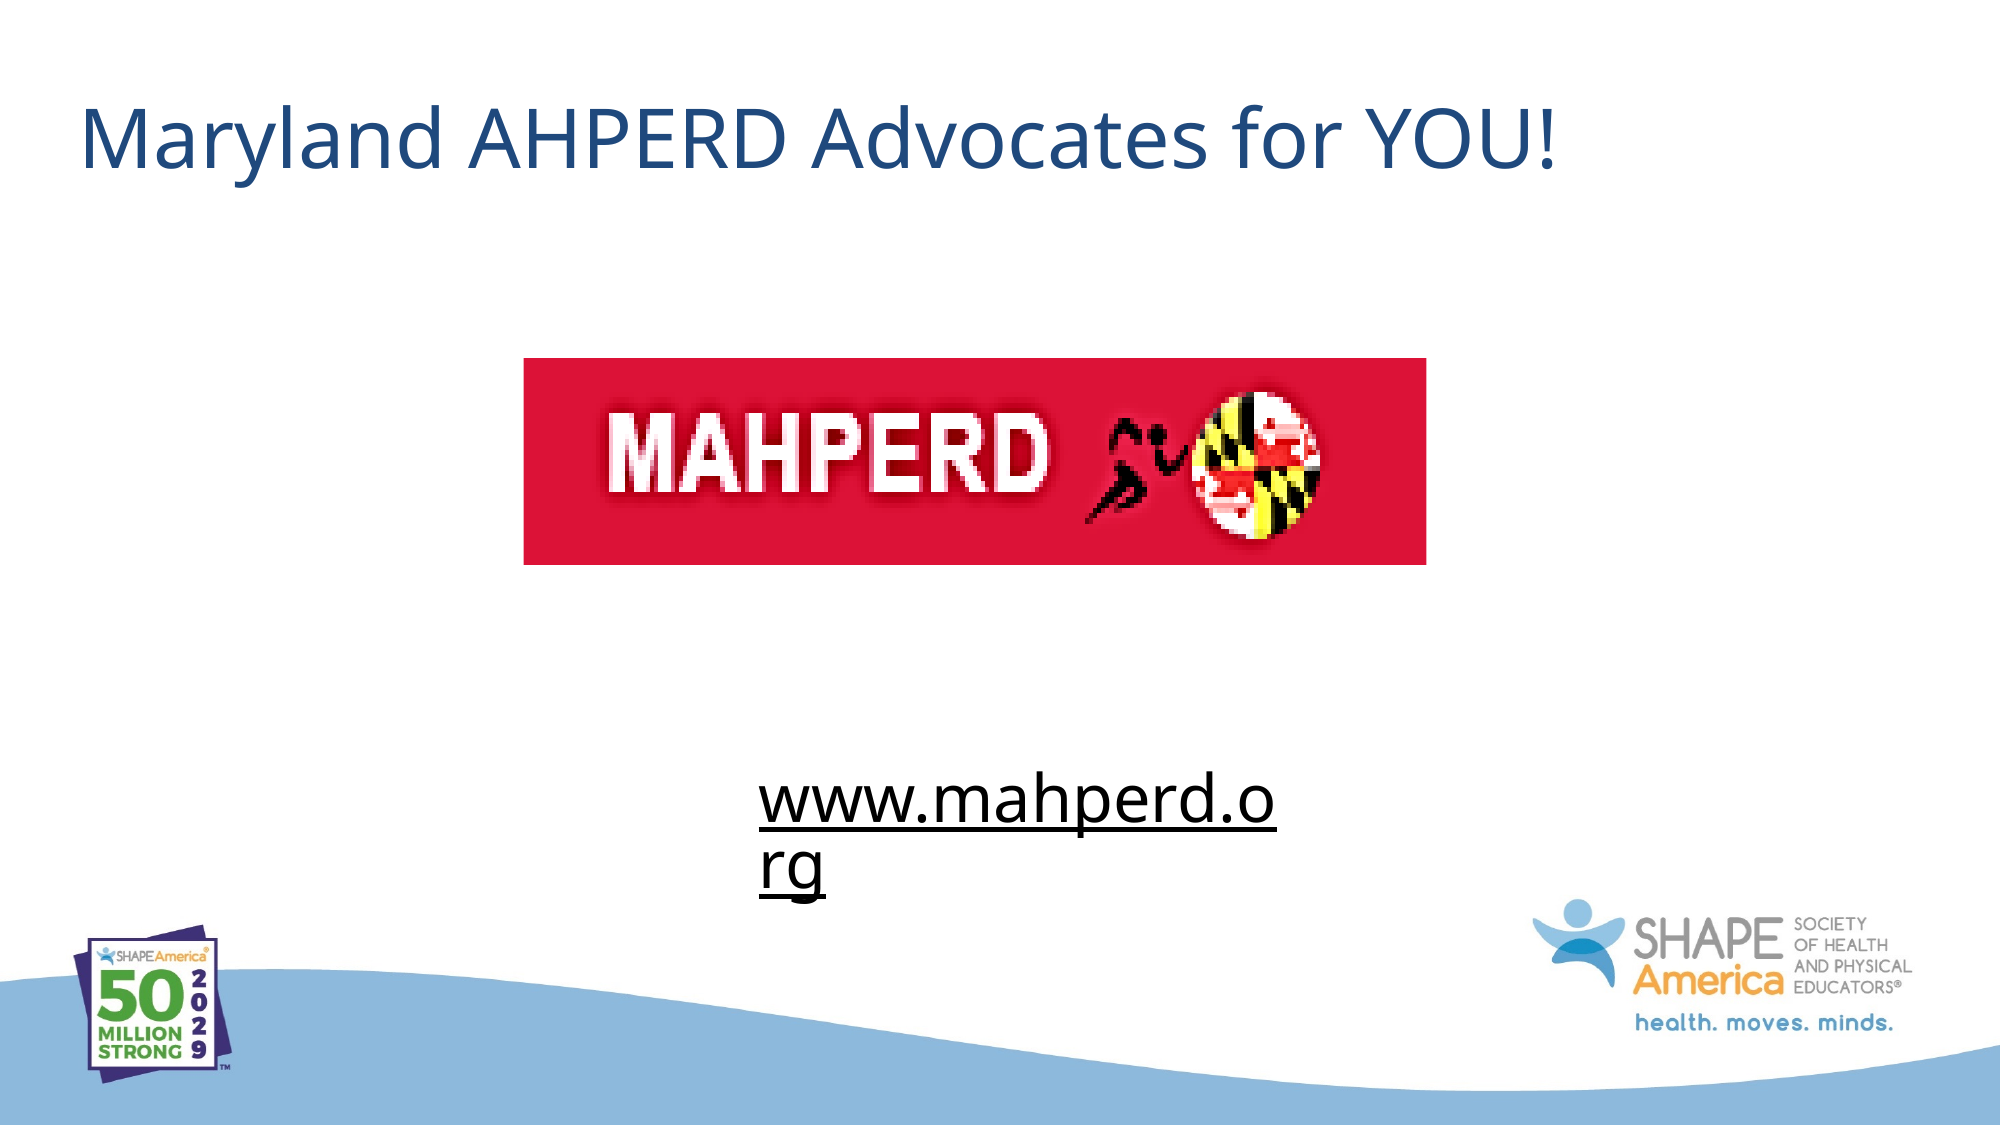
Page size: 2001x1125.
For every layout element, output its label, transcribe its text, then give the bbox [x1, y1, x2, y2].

picture [0, 0, 2000, 1125]
text_box www.mahperd.org [743, 747, 1312, 934]
title Maryland AHPERD Advocates for YOU! [64, 45, 1798, 225]
